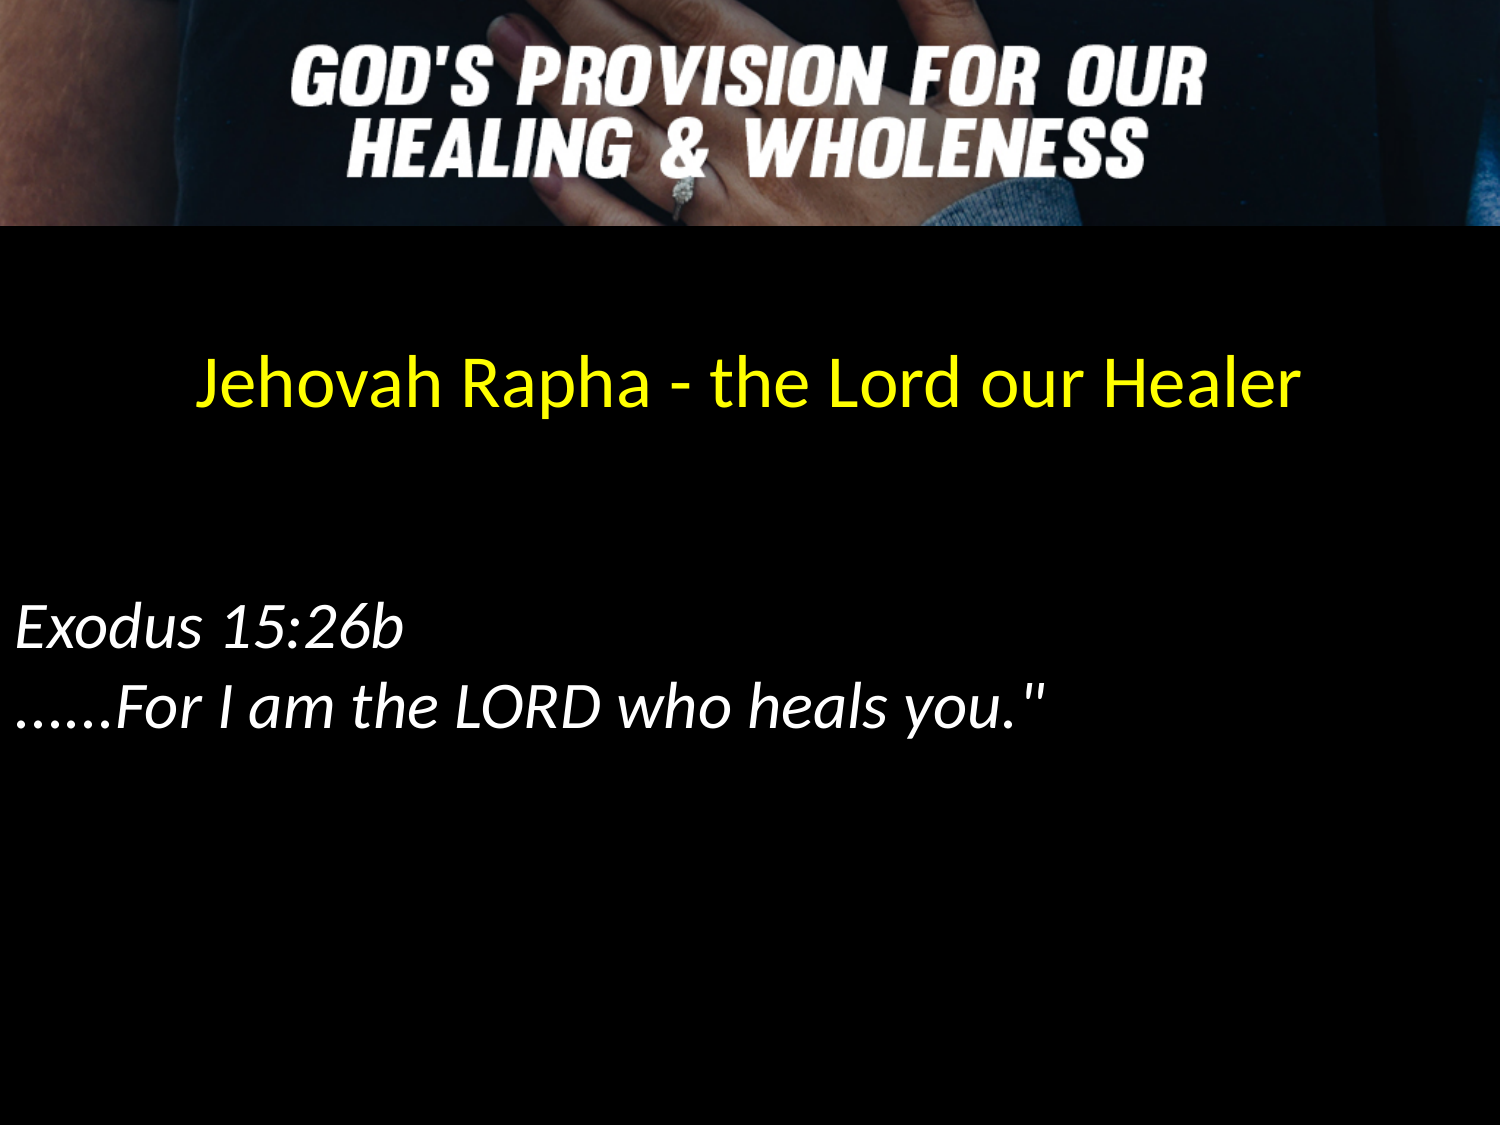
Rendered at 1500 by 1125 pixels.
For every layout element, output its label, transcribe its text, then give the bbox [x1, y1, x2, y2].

text_box Jehovah Rapha - the Lord our Healer Exodus 15:26b ......For I am the LORD who heals you." [0, 324, 1500, 750]
picture [0, 0, 1500, 226]
